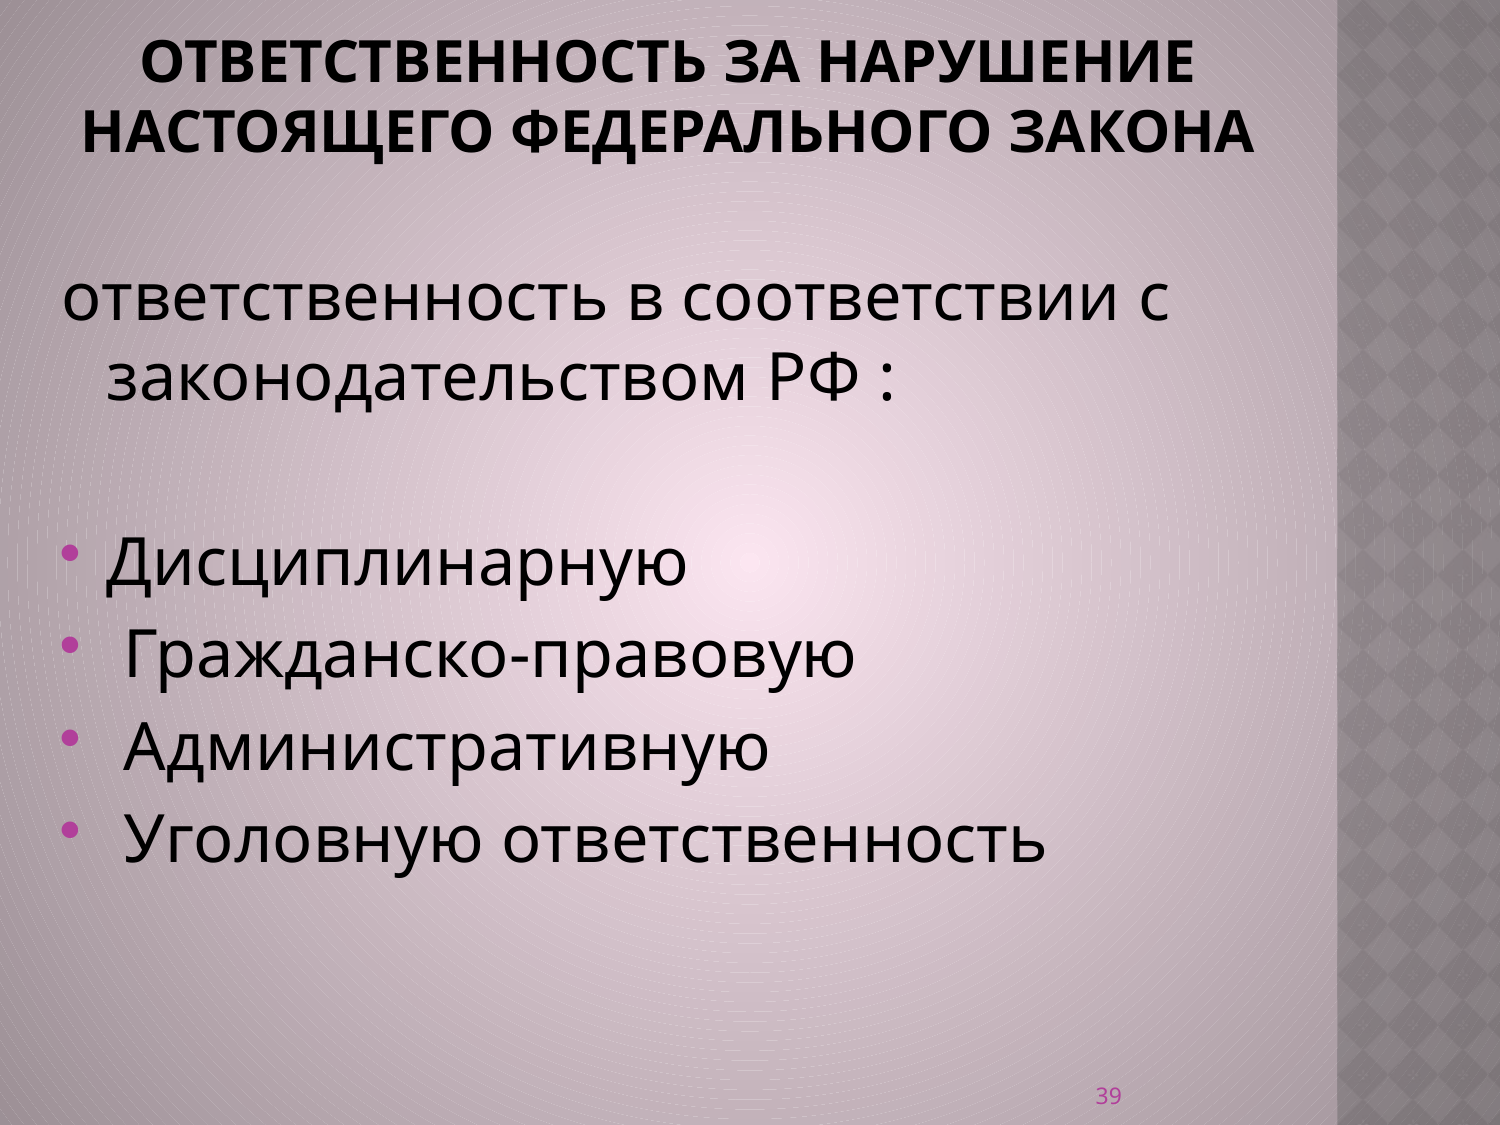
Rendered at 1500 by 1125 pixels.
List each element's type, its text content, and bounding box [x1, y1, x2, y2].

slide_number 39 [1025, 1075, 1123, 1113]
list ответственность в соответствии с законодательством РФ : Дисциплинарную Гражданско-правовую Административную Уголовную ответственность [46, 245, 1337, 1060]
title Ответственность за нарушение настоящего Федерального закона [0, 0, 1336, 188]
